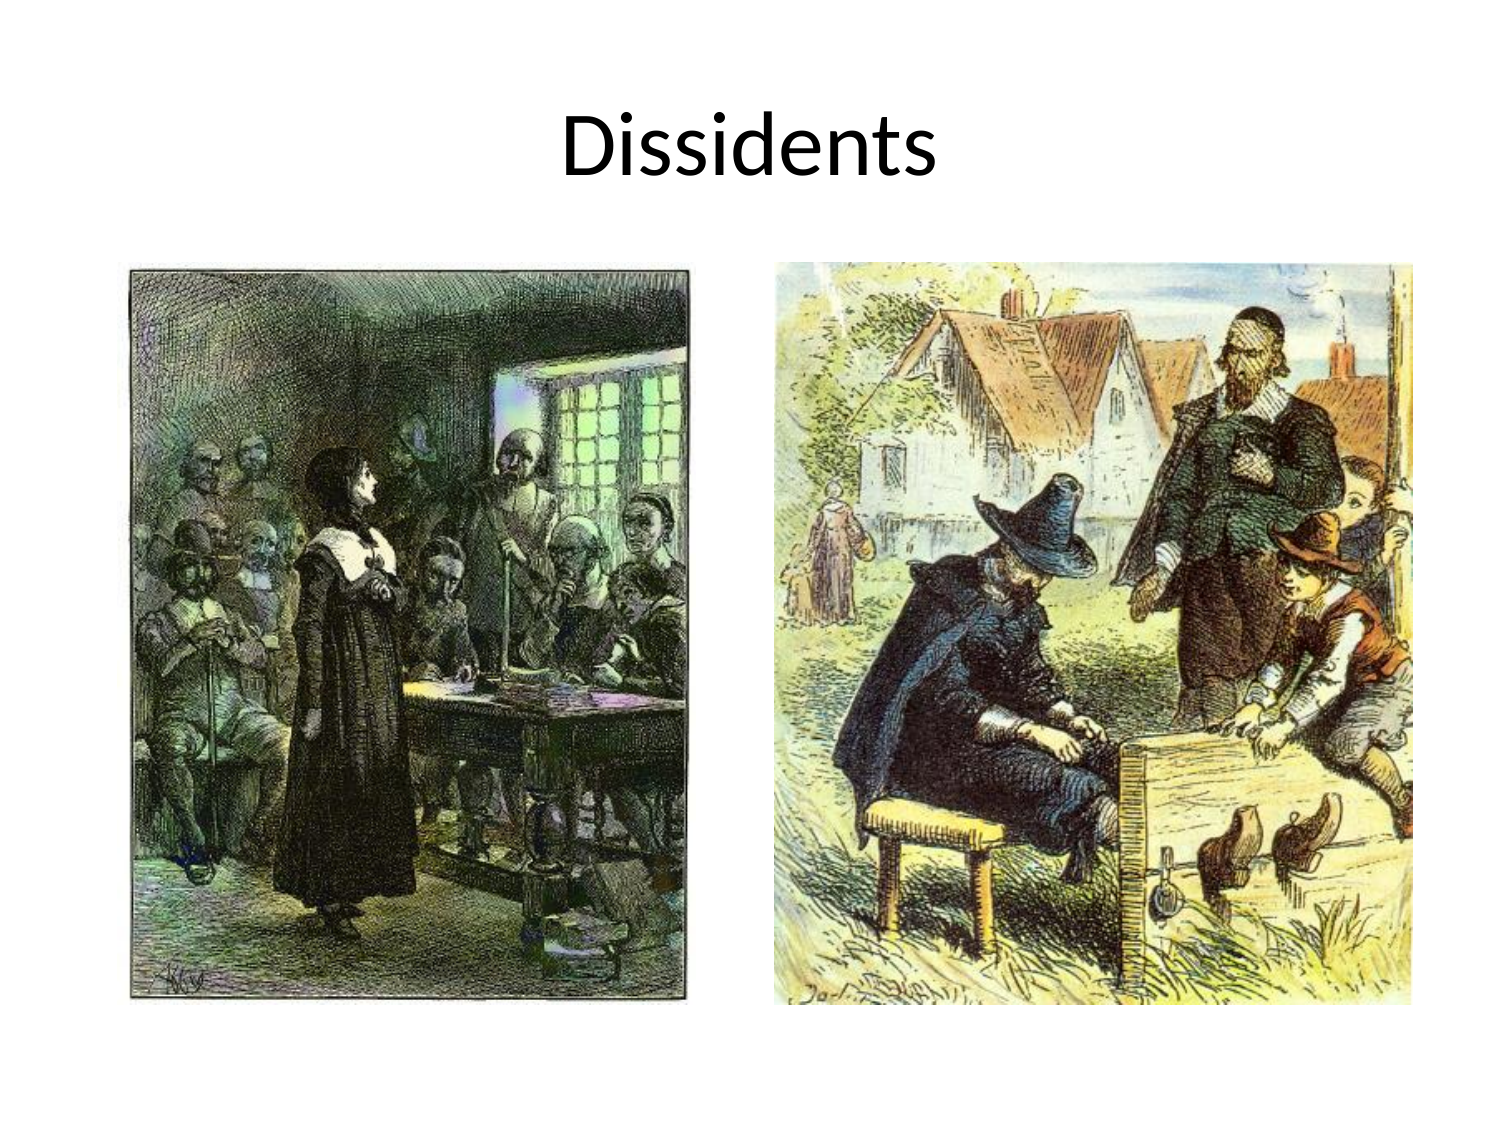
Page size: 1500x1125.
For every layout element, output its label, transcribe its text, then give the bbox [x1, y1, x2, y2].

title Dissidents [75, 45, 1425, 233]
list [74, 262, 738, 1006]
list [762, 262, 1426, 1006]
